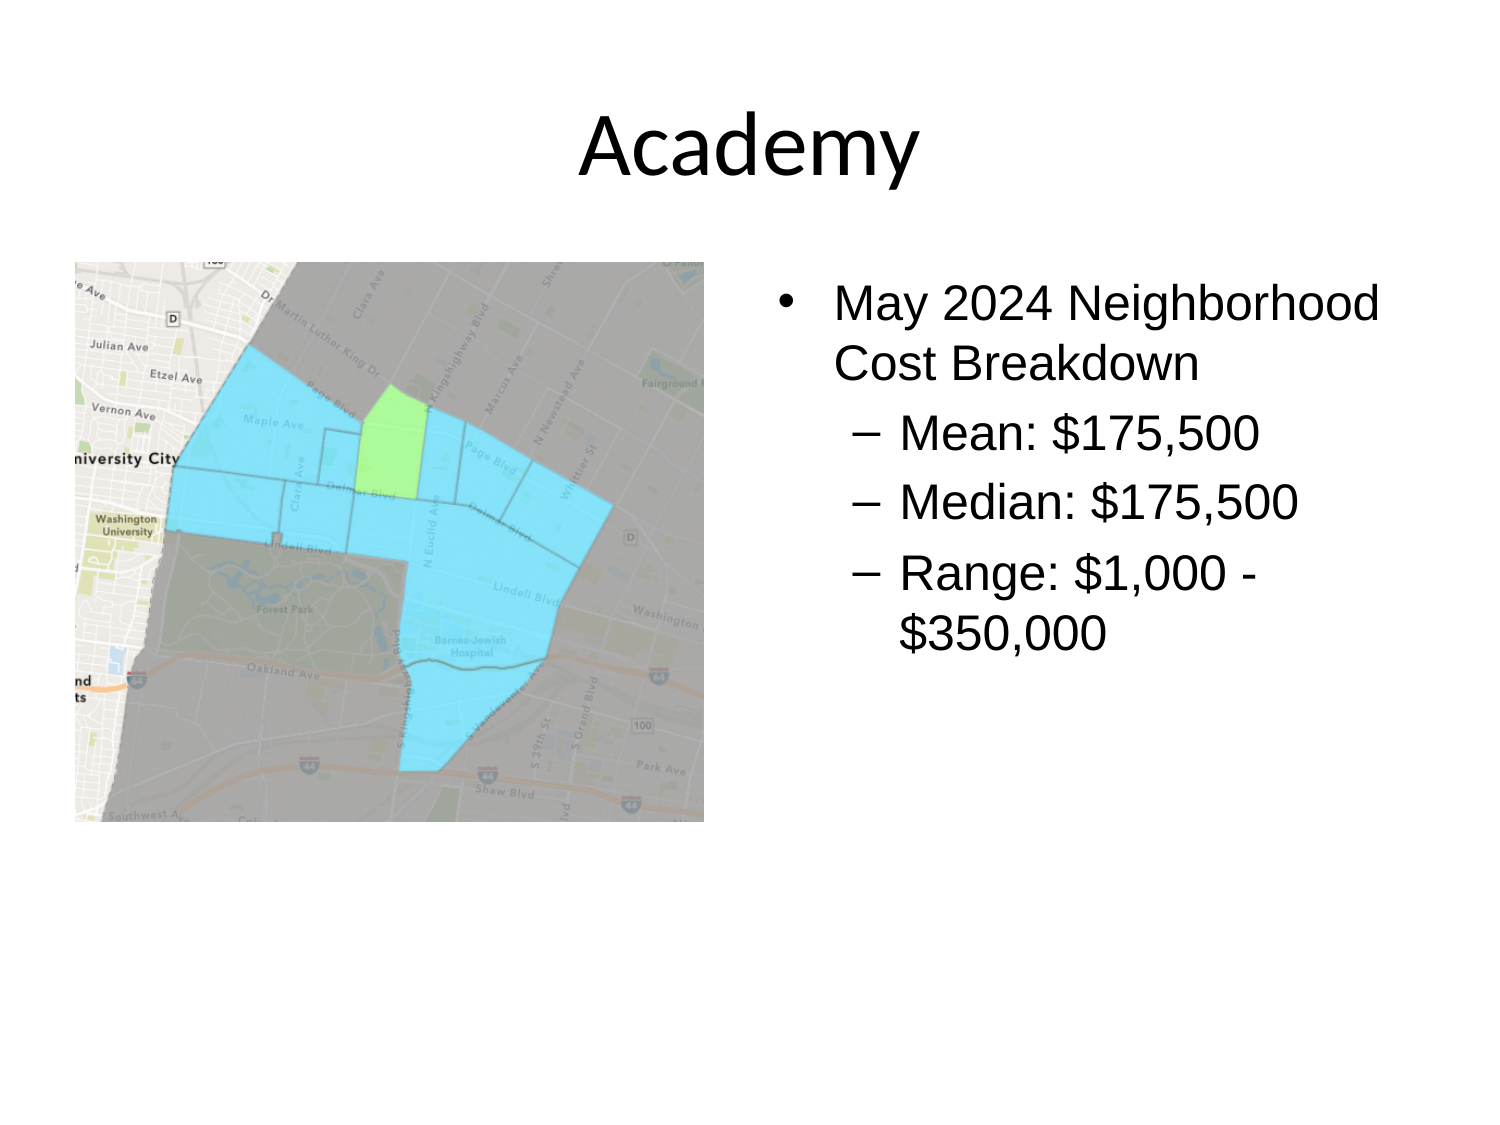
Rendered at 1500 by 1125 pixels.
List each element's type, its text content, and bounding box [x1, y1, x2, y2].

list May 2024 Neighborhood Cost Breakdown Mean: $175,500 Median: $175,500 Range: $1,000 - $350,000 [762, 262, 1425, 1005]
title Academy [75, 45, 1425, 233]
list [74, 262, 704, 823]
